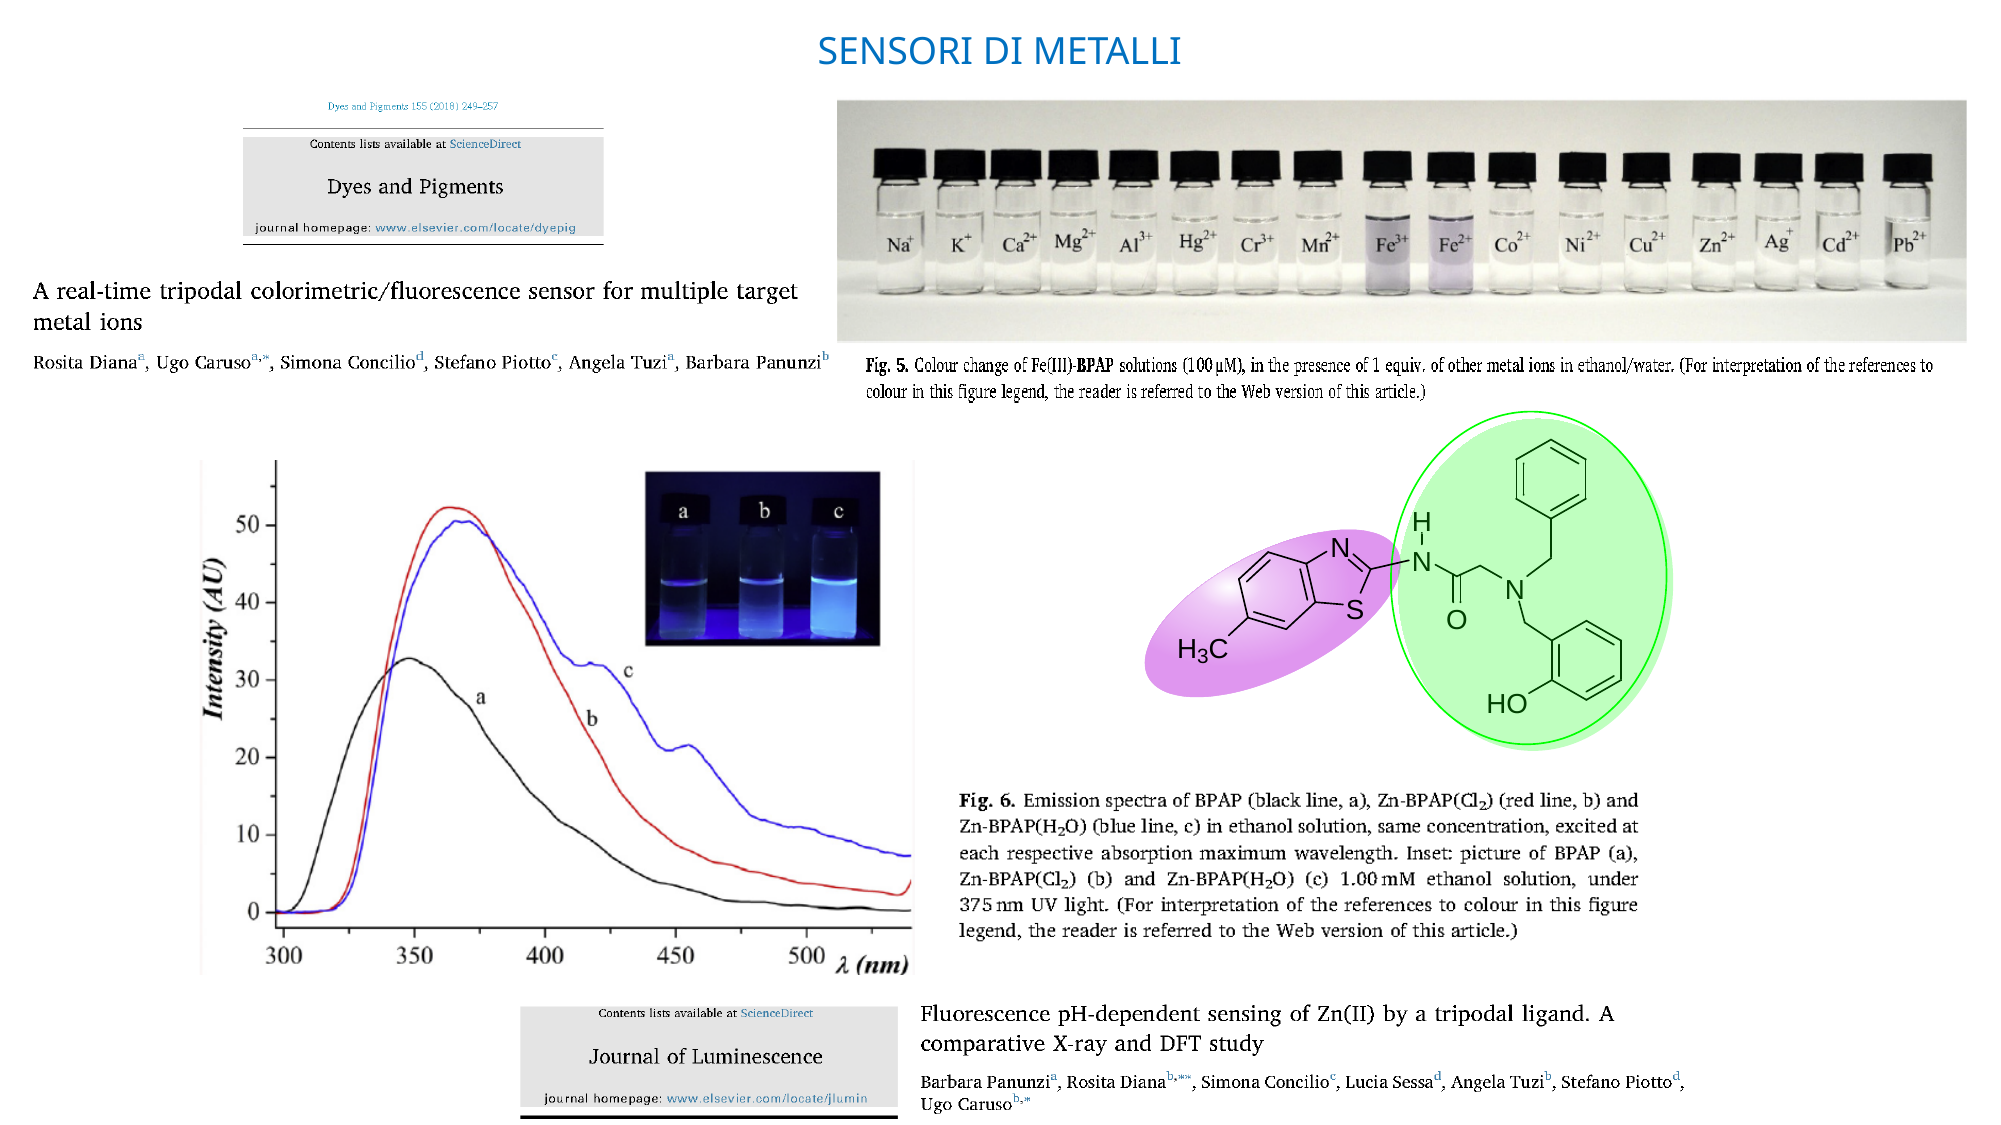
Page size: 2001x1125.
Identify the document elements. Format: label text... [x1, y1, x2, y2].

picture [520, 985, 1690, 1119]
picture [242, 93, 604, 245]
picture [936, 782, 1651, 950]
text_box SENSORI DI METALLI [753, 19, 1247, 125]
picture [174, 460, 920, 975]
picture [9, 85, 1967, 768]
